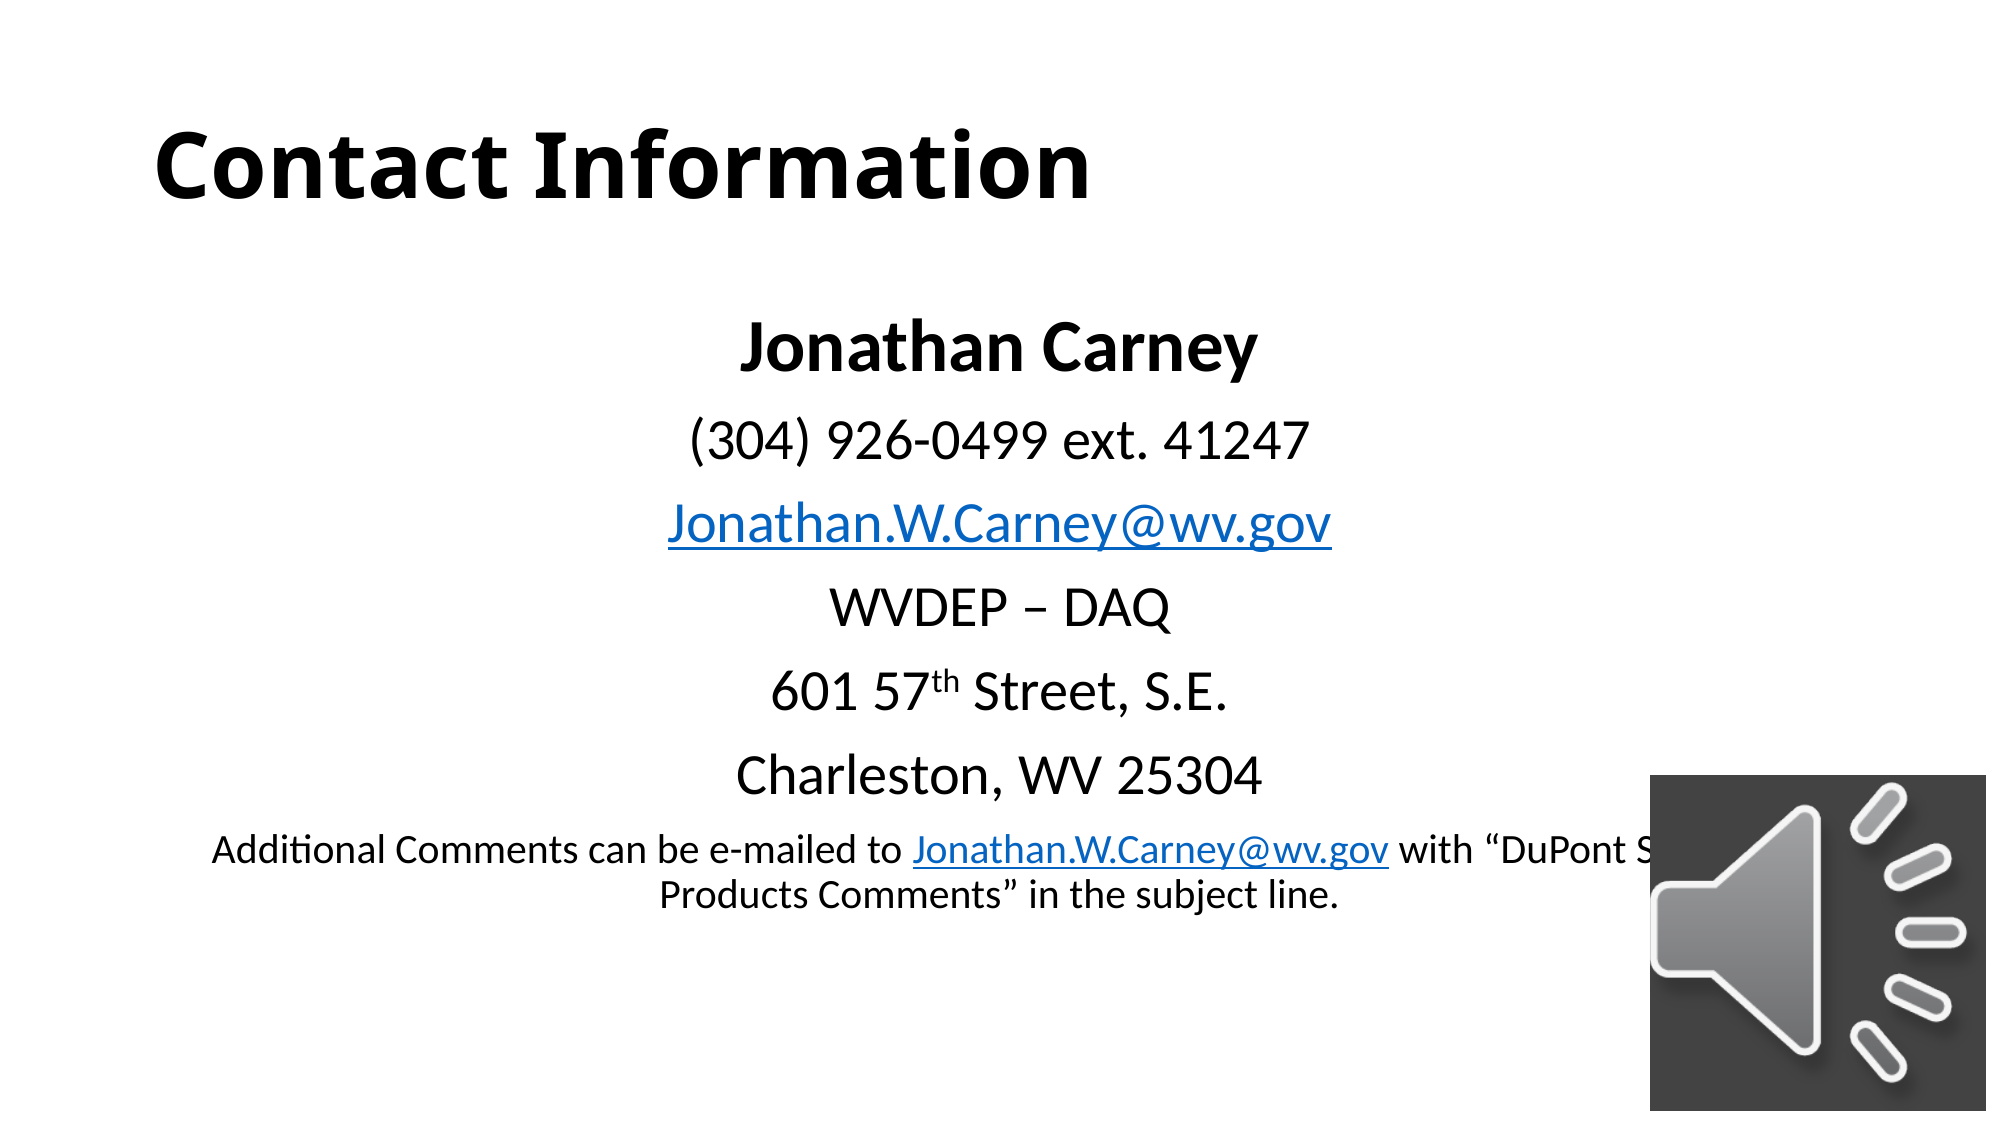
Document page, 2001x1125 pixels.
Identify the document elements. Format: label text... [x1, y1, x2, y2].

list Jonathan Carney (304) 926-0499 ext. 41247 Jonathan.W.Carney@wv.gov WVDEP – DAQ 601 57th Street, S.E. Charleston, WV 25304 Additional Comments can be e-mailed to Jonathan.W.Carney@wv.gov with “DuPont Specialty Products Comments” in the subject line. [137, 299, 1863, 1014]
picture [1648, 773, 1987, 1112]
title Contact Information [137, 59, 1863, 278]
